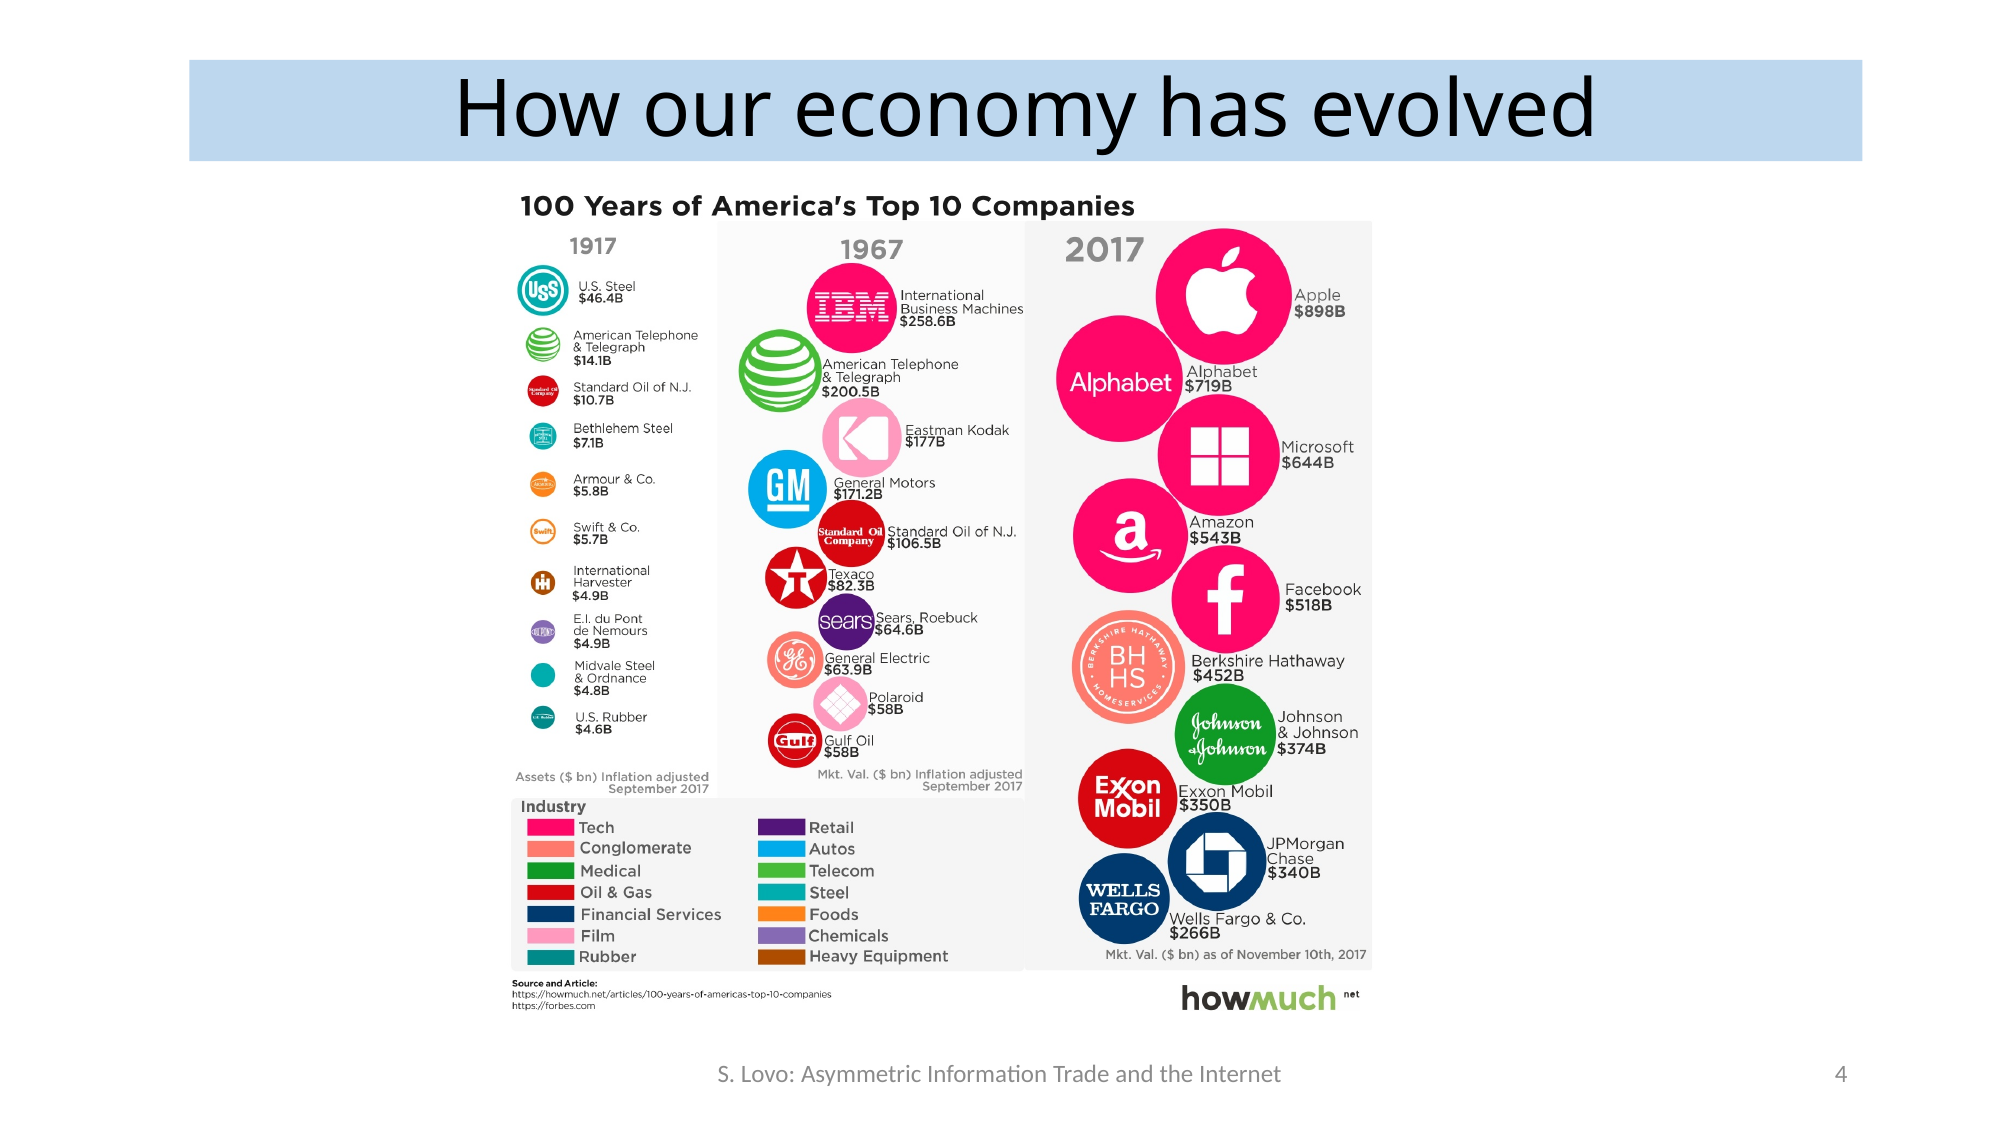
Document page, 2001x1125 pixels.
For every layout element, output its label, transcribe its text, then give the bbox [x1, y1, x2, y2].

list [507, 187, 1375, 1014]
title How our economy has evolved [189, 59, 1863, 162]
slide_number 4 [1412, 1042, 1863, 1103]
footer S. Lovo: Asymmetric Information Trade and the Internet [662, 1042, 1338, 1103]
